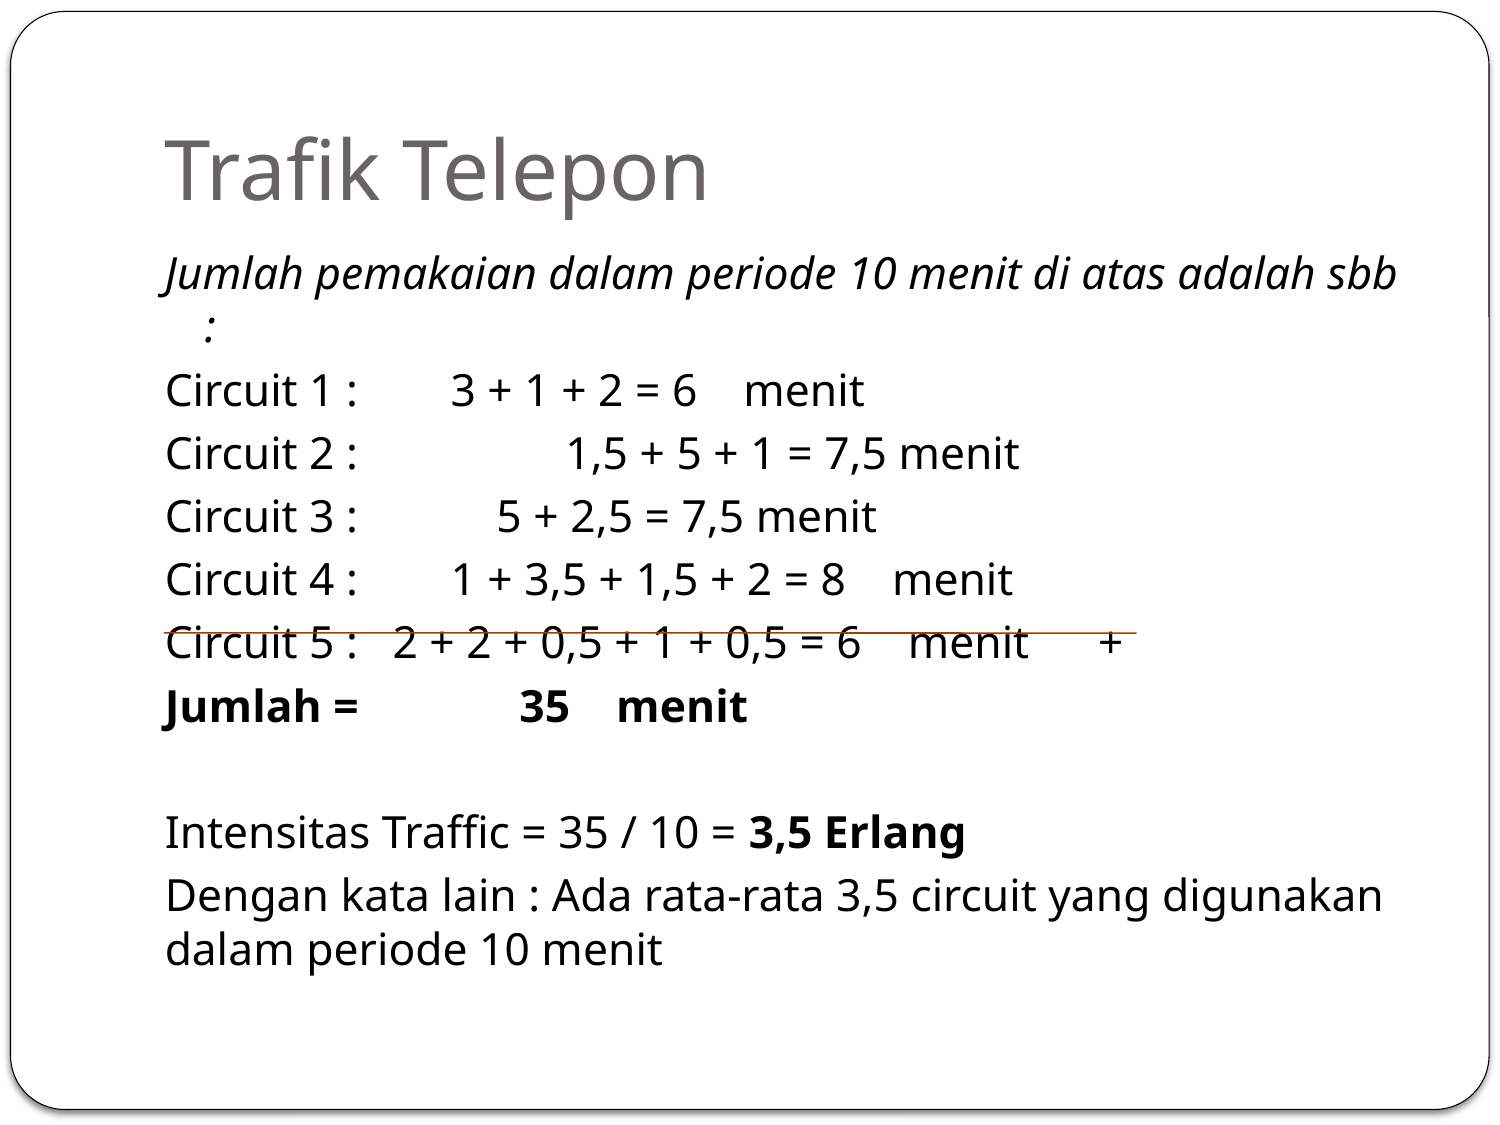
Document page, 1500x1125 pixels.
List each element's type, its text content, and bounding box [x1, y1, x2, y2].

list Jumlah pemakaian dalam periode 10 menit di atas adalah sbb : Circuit 1 : 3 + 1 + 2 = 6 menit Circuit 2 : 1,5 + 5 + 1 = 7,5 menit Circuit 3 : 5 + 2,5 = 7,5 menit Circuit 4 : 1 + 3,5 + 1,5 + 2 = 8 menit Circuit 5 : 2 + 2 + 0,5 + 1 + 0,5 = 6 menit + Jumlah = 35 menit Intensitas Traffic = 35 / 10 = 3,5 Erlang Dengan kata lain : Ada rata-rata 3,5 circuit yang digunakan dalam periode 10 menit [150, 237, 1425, 988]
title Trafik Telepon [150, 45, 1425, 233]
